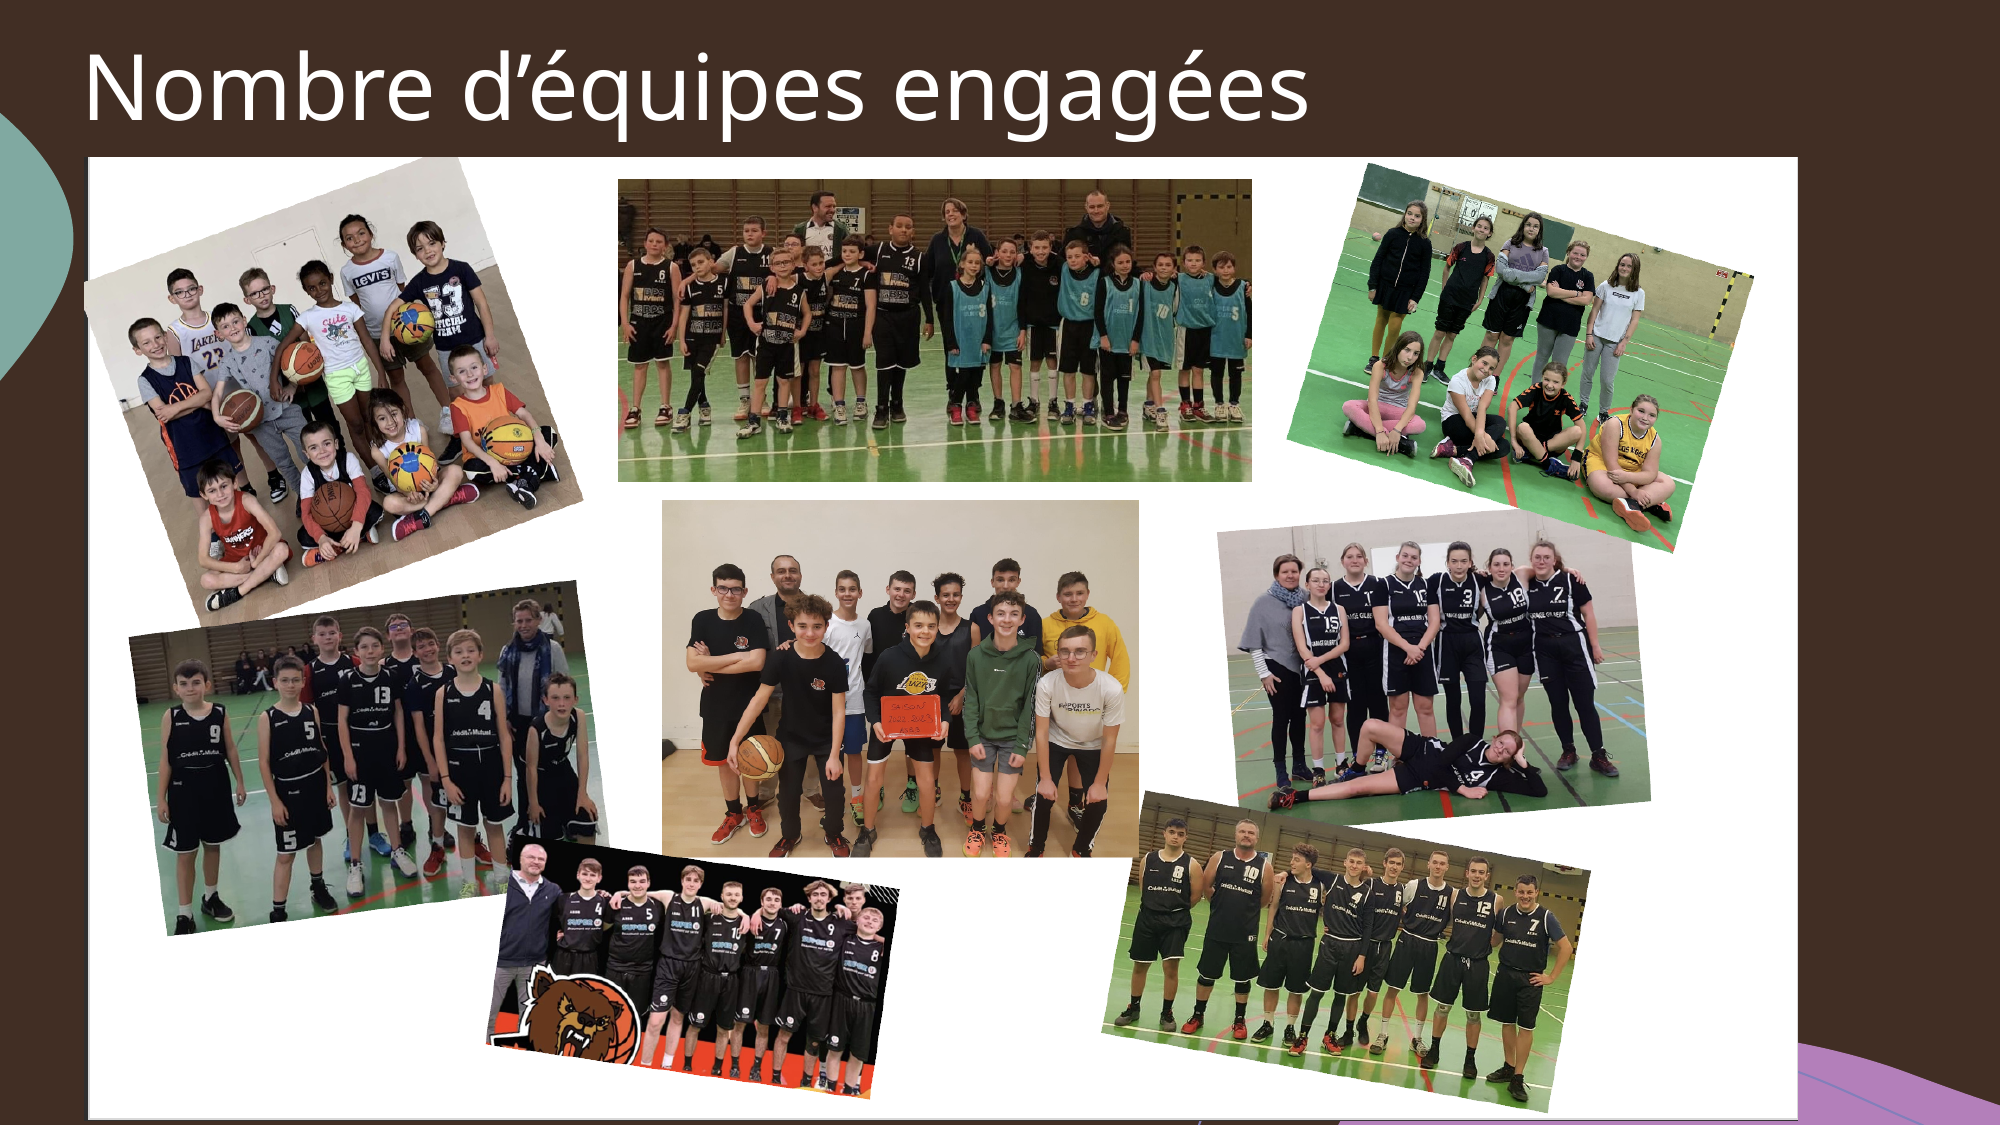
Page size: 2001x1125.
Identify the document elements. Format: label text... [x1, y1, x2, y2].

picture [84, 157, 1798, 1121]
title Nombre d’équipes engagées [66, 0, 1817, 216]
